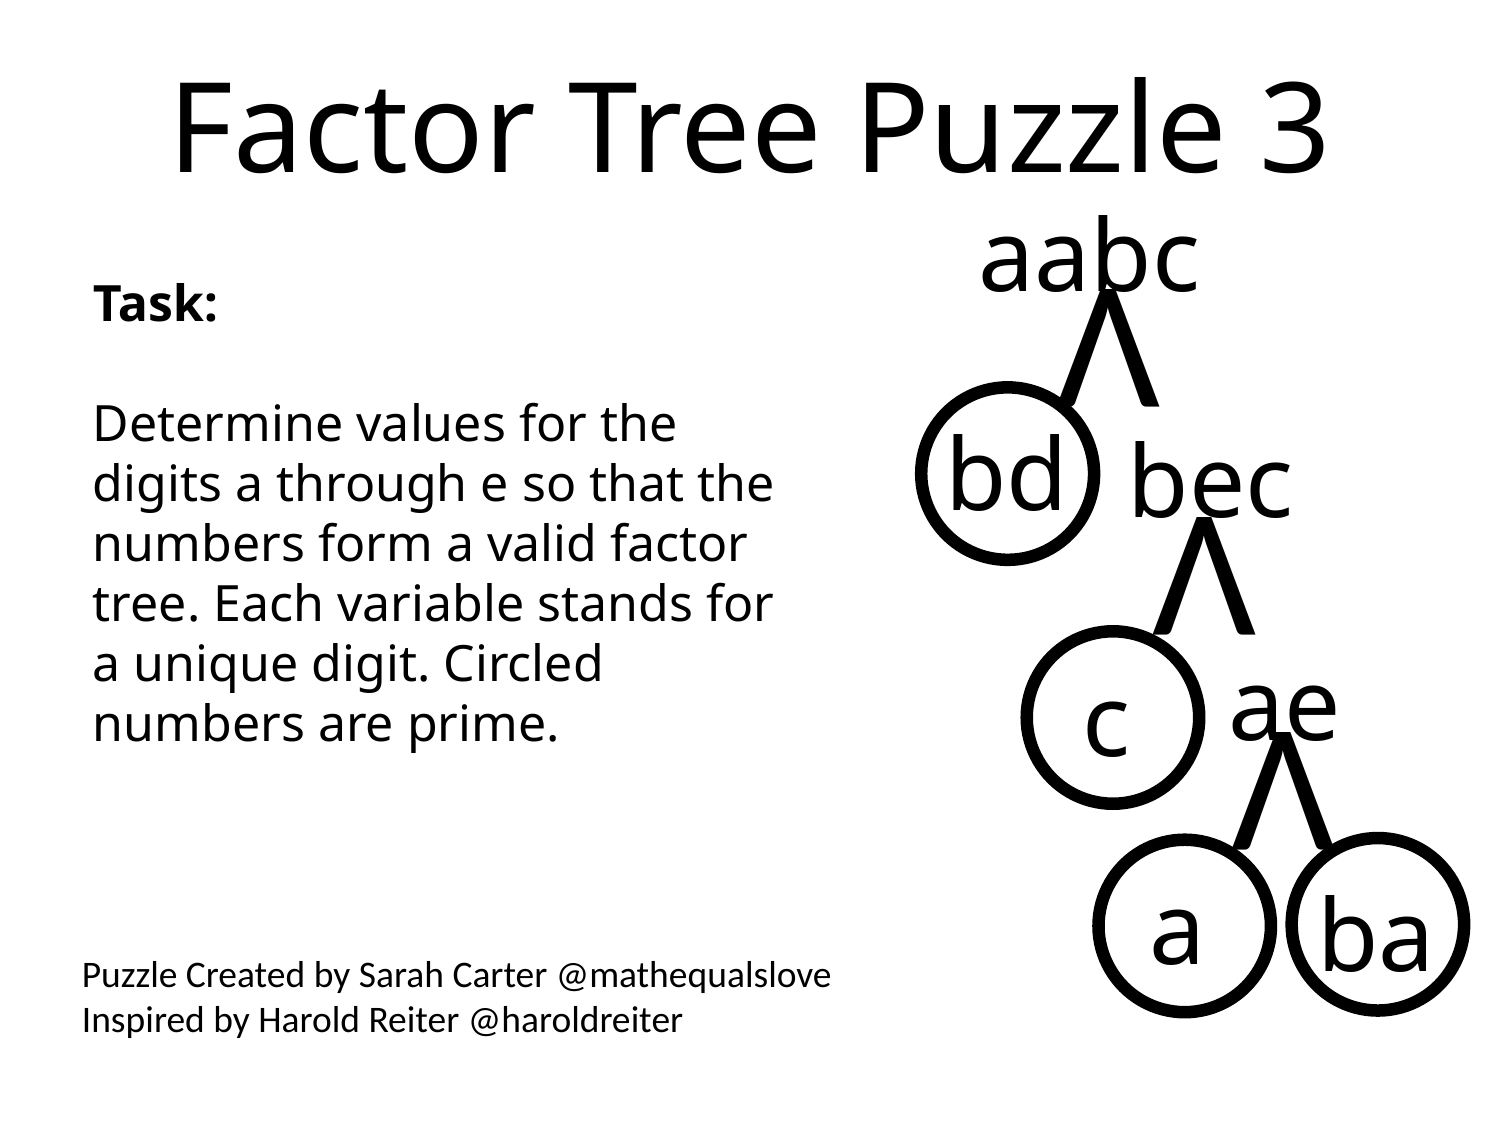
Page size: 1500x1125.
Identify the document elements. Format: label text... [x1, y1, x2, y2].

text_box ae [1271, 633, 1410, 768]
text_box Task: Determine values for the digits a through e so that the numbers form a valid factor tree. Each variable stands for a unique digit. Circled numbers are prime. [78, 264, 812, 759]
text_box [949, 539, 1066, 561]
text_box [1334, 1000, 1422, 1012]
text_box [1314, 837, 1441, 864]
text_box [956, 386, 1060, 403]
text_box a [1135, 857, 1235, 993]
text_box bd [930, 403, 1124, 539]
text_box bec [1112, 410, 1363, 546]
text_box ba [1302, 864, 1474, 1000]
text_box [920, 433, 930, 514]
text_box [1025, 630, 1201, 805]
text_box Factor Tree Puzzle 3 [0, 40, 1500, 251]
text_box aabc [964, 251, 1271, 320]
text_box V [1127, 473, 1271, 708]
text_box c [1068, 649, 1159, 784]
text_box V [1207, 688, 1351, 924]
text_box [1290, 881, 1302, 968]
text_box [1097, 838, 1273, 1014]
text_box Puzzle Created by Sarah Carter @mathequalslove Inspired by Harold Reiter @haroldreiter [67, 942, 922, 1048]
text_box V [1021, 320, 1175, 410]
